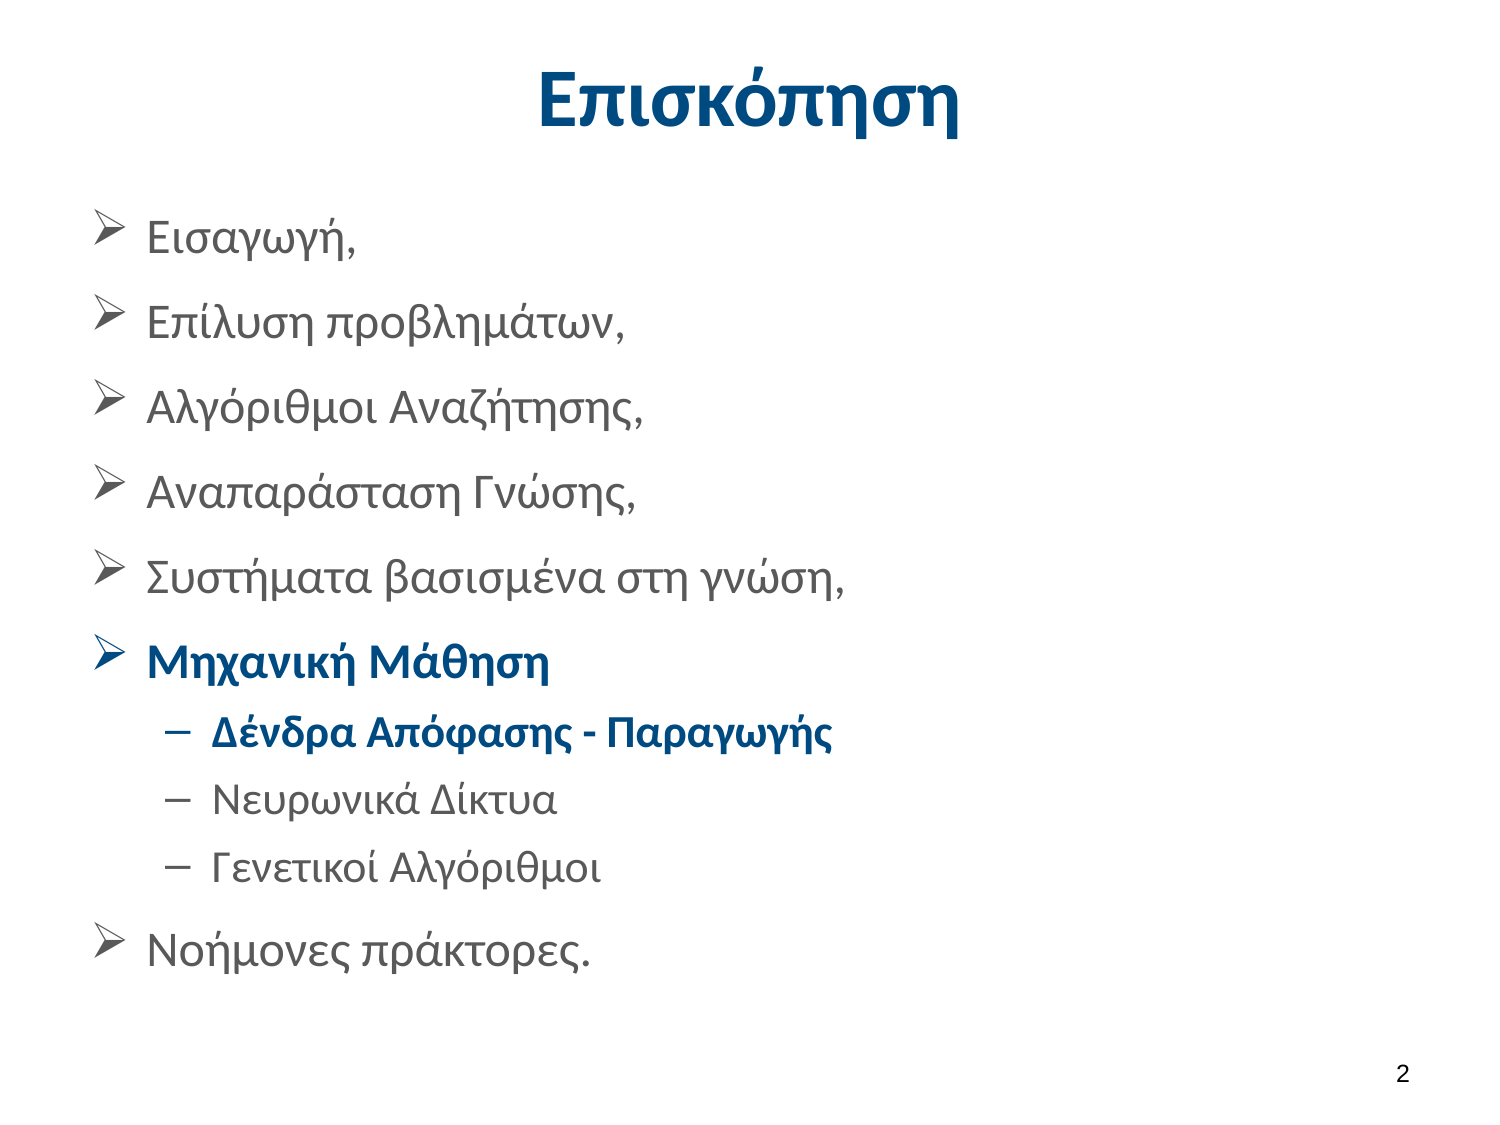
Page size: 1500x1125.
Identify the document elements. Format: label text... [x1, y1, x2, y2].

list Εισαγωγή, Επίλυση προβλημάτων, Αλγόριθμοι Αναζήτησης, Αναπαράσταση Γνώσης, Συστήματα βασισμένα στη γνώση, Μηχανική Μάθηση Δένδρα Απόφασης - Παραγωγής Νευρωνικά Δίκτυα Γενετικοί Αλγόριθμοι Νοήμονες πράκτορες. [75, 196, 1425, 1024]
slide_number 1 [1074, 1042, 1425, 1103]
title Επισκόπηση [0, 19, 1500, 169]
